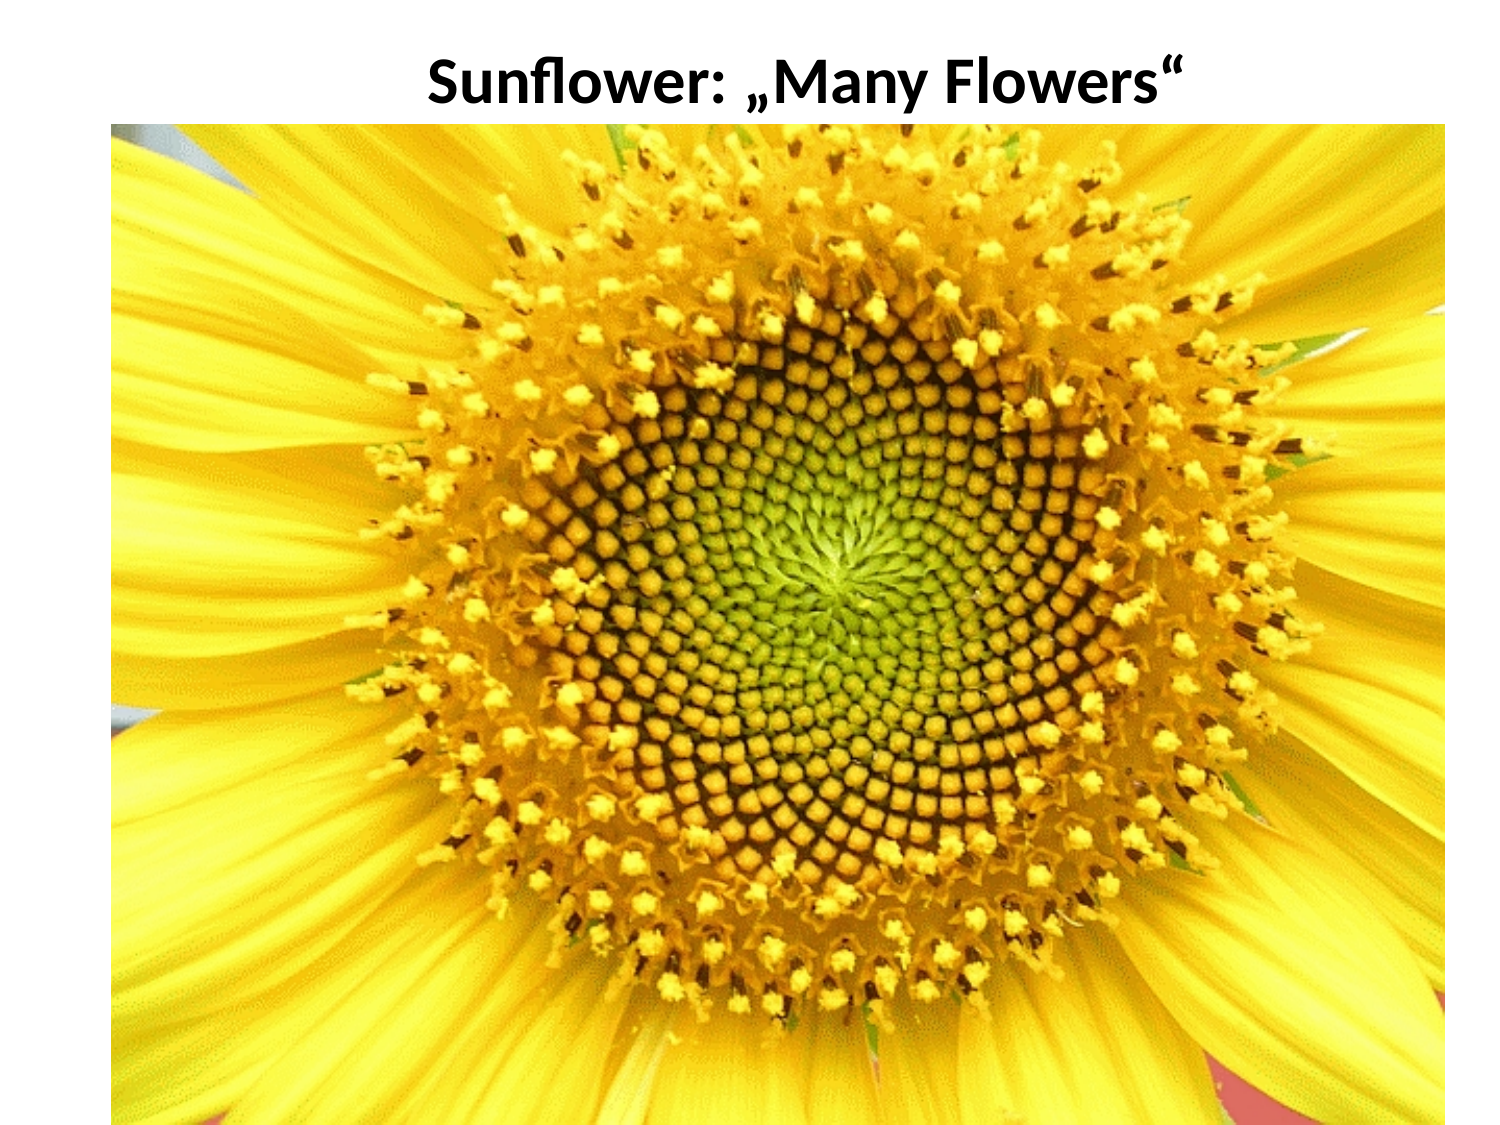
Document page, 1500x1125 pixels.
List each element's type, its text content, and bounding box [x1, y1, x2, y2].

text_box Sunflower: „Many Flowers“ [413, 28, 1204, 123]
picture [111, 124, 1446, 1125]
